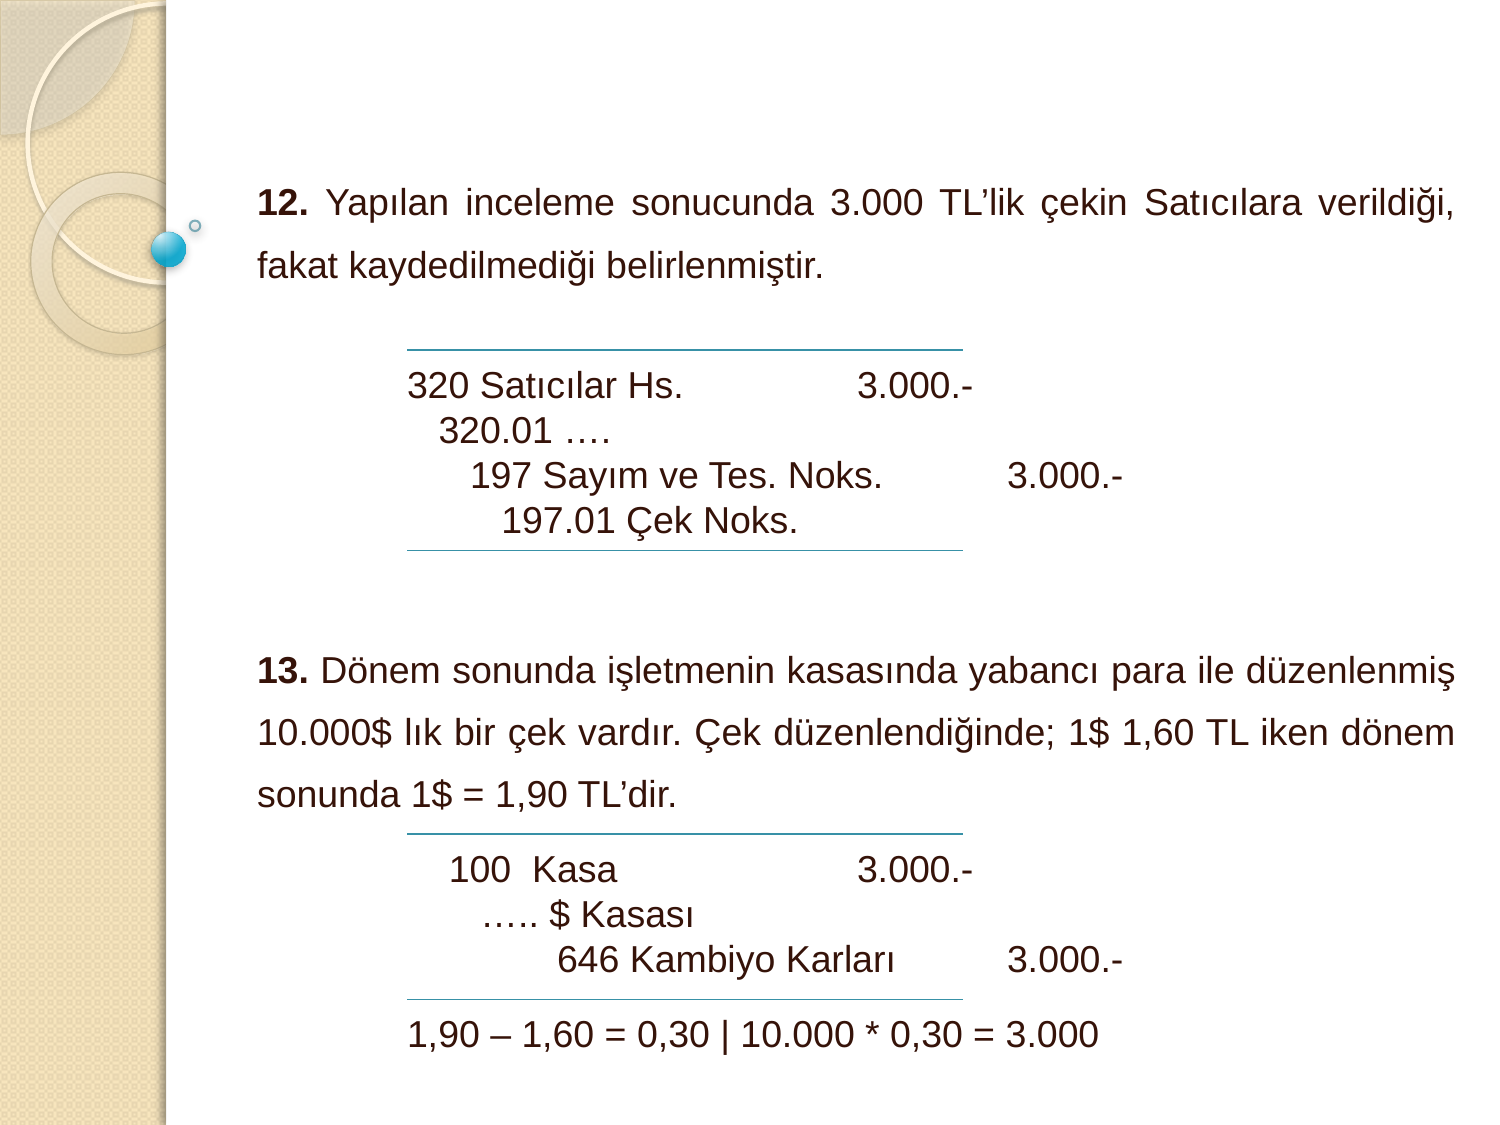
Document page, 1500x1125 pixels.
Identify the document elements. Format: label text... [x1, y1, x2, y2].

subtitle 12. Yapılan inceleme sonucunda 3.000 TL’lik çekin Satıcılara verildiği, fakat kaydedilmediği belirlenmiştir. 320 Satıcılar Hs. 3.000.- 320.01 …. 197 Sayım ve Tes. Noks. 3.000.- 197.01 Çek Noks. 13. Dönem sonunda işletmenin kasasında yabancı para ile düzenlenmiş 10.000$ lık bir çek vardır. Çek düzenlendiğinde; 1$ 1,60 TL iken dönem sonunda 1$ = 1,90 TL’dir. 100 Kasa 3.000.- ….. $ Kasası 646 Kambiyo Karları 3.000.- 1,90 – 1,60 = 0,30 | 10.000 * 0,30 = 3.000 [230, 78, 1471, 1094]
